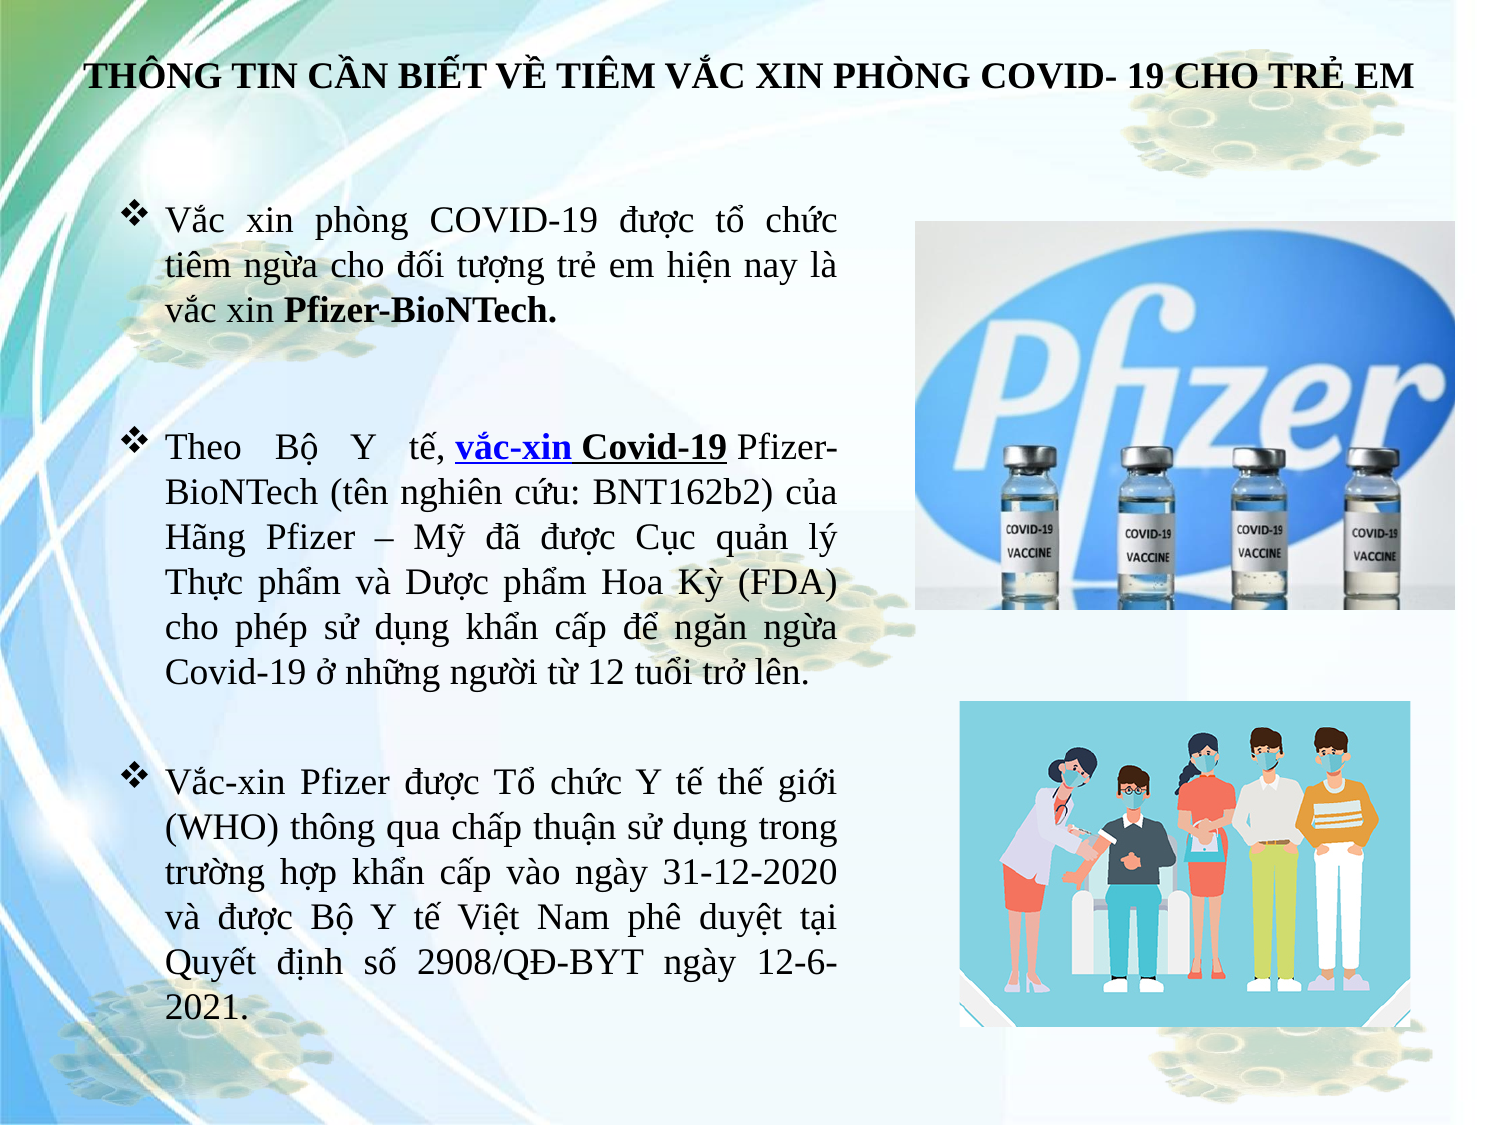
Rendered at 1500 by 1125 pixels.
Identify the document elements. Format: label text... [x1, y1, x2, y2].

text_box Vắc-xin Pfizer được Tổ chức Y tế thế giới (WHO) thông qua chấp thuận sử dụng trong trường hợp khẩn cấp vào ngày 31-12-2020 và được Bộ Y tế Việt Nam phê duyệt tại Quyết định số 2908/QĐ-BYT ngày 12-6-2021. [103, 749, 853, 1035]
text_box Vắc xin phòng COVID-19 được tổ chức tiêm ngừa cho đối tượng trẻ em hiện nay là vắc xin Pfizer-BioNTech. [103, 187, 853, 383]
text_box Theo Bộ Y tế, vắc-xin Covid-19 Pfizer-BioNTech (tên nghiên cứu: BNT162b2) của Hãng Pfizer – Mỹ đã được Cục quản lý Thực phẩm và Dược phẩm Hoa Kỳ (FDA) cho phép sử dụng khẩn cấp để ngăn ngừa Covid-19 ở những người từ 12 tuổi trở lên. [103, 414, 853, 700]
text_box THÔNG TIN CẦN BIẾT VỀ TIÊM VẮC XIN PHÒNG COVID- 19 CHO TRẺ EM [64, 43, 1435, 104]
picture [0, 0, 1500, 1125]
